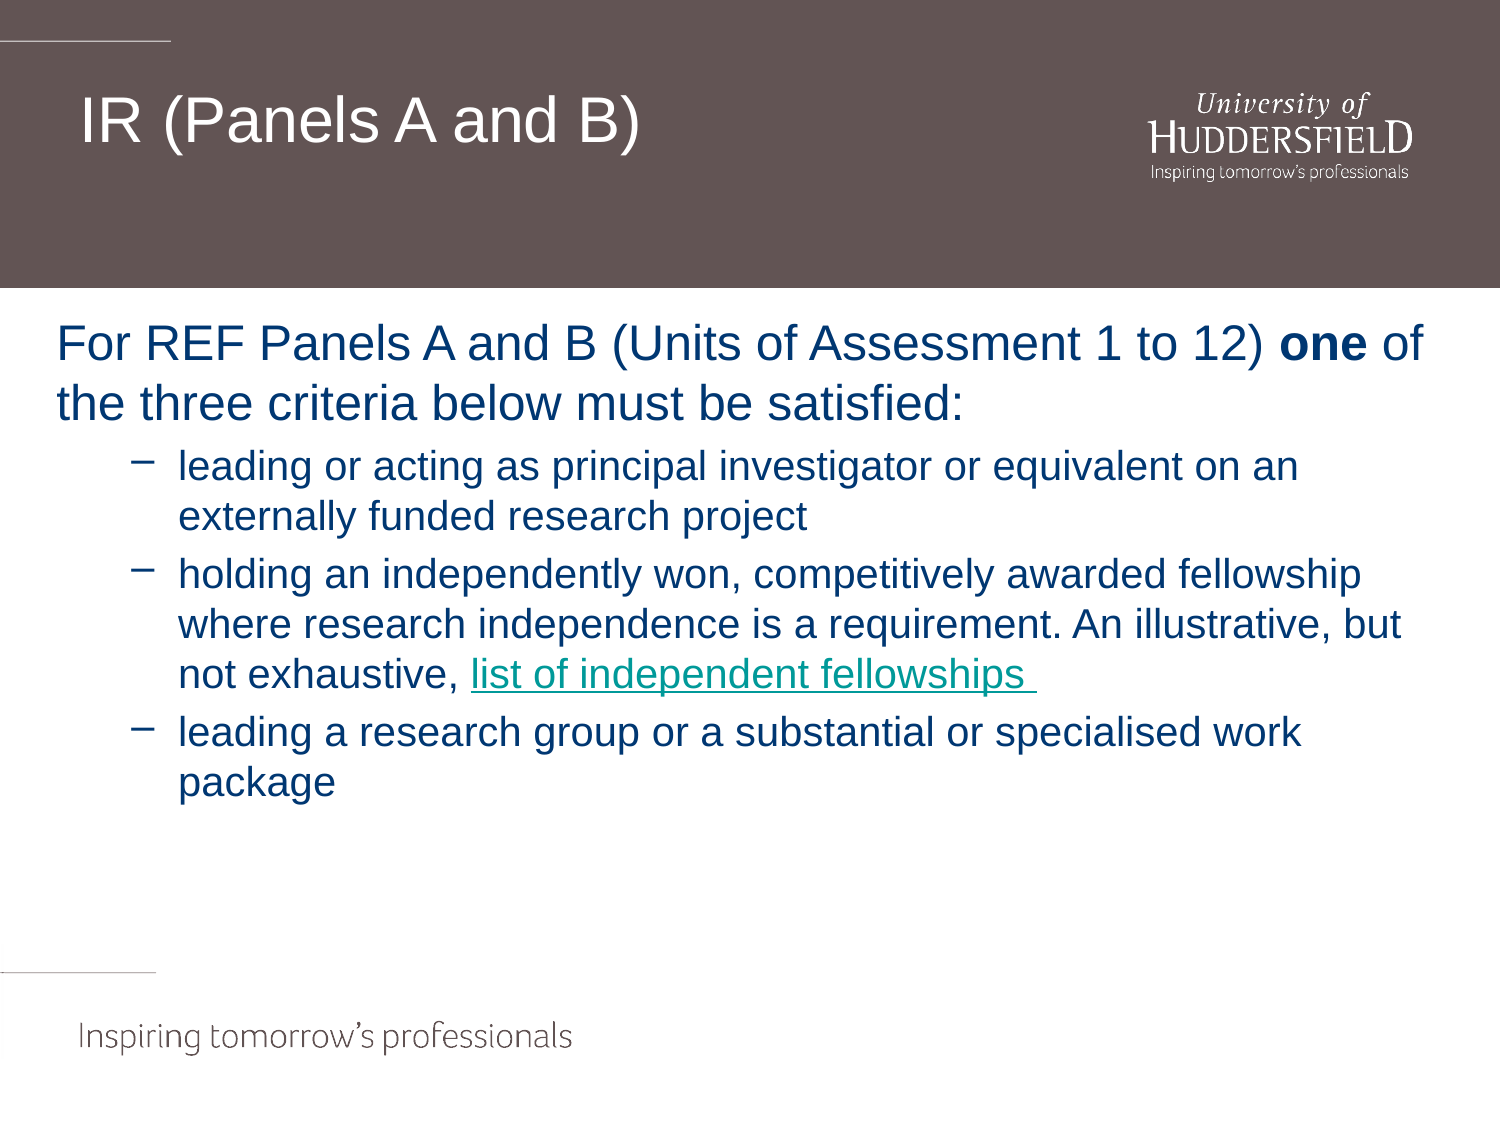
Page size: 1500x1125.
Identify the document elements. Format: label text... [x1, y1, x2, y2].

title IR (Panels A and B) [64, 42, 1415, 191]
picture [0, 0, 1500, 288]
list For REF Panels A and B (Units of Assessment 1 to 12) one of the three criteria below must be satisfied: leading or acting as principal investigator or equivalent on an externally funded research project holding an independently won, competitively awarded fellowship where research independence is a requirement. An illustrative, but not exhaustive, list of independent fellowships leading a research group or a substantial or specialised work package [41, 302, 1459, 1012]
picture [0, 944, 591, 1059]
